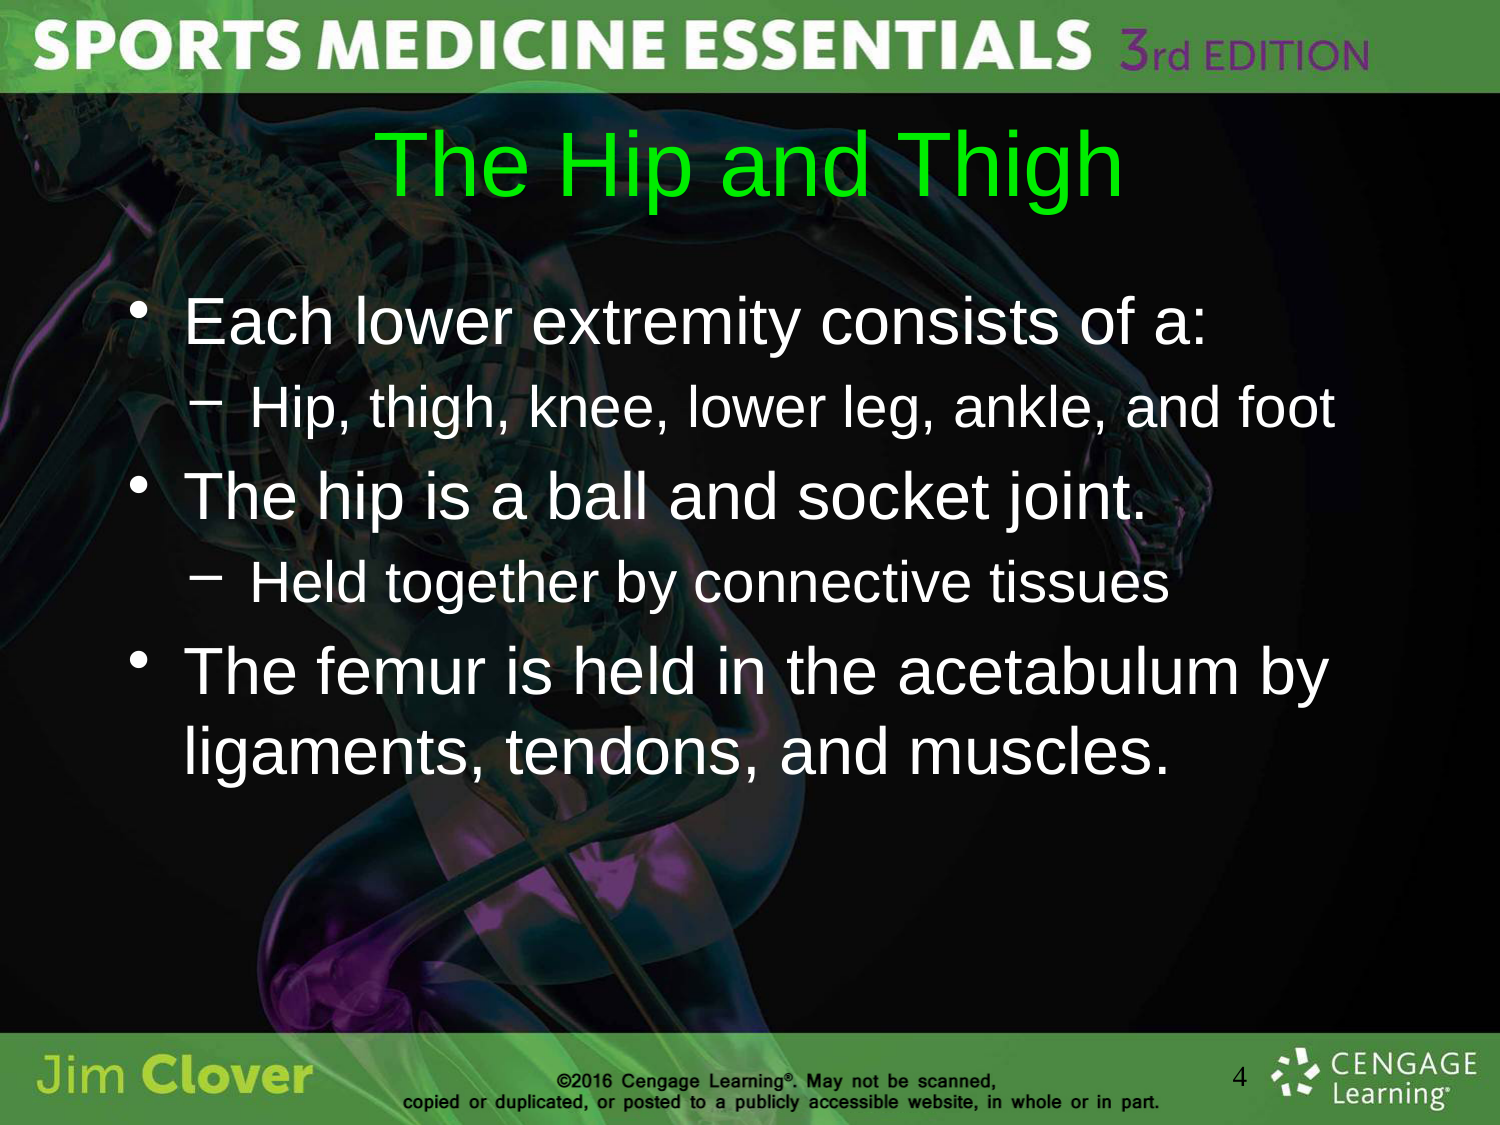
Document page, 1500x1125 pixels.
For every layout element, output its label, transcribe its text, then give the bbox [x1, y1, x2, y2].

slide_number 4 [950, 1050, 1263, 1125]
list Each lower extremity consists of a: Hip, thigh, knee, lower leg, ankle, and foot The hip is a ball and socket joint. Held together by connective tissues The femur is held in the acetabulum by ligaments, tendons, and muscles. [112, 270, 1388, 946]
title The Hip and Thigh [112, 104, 1388, 230]
picture [0, 0, 1500, 1125]
